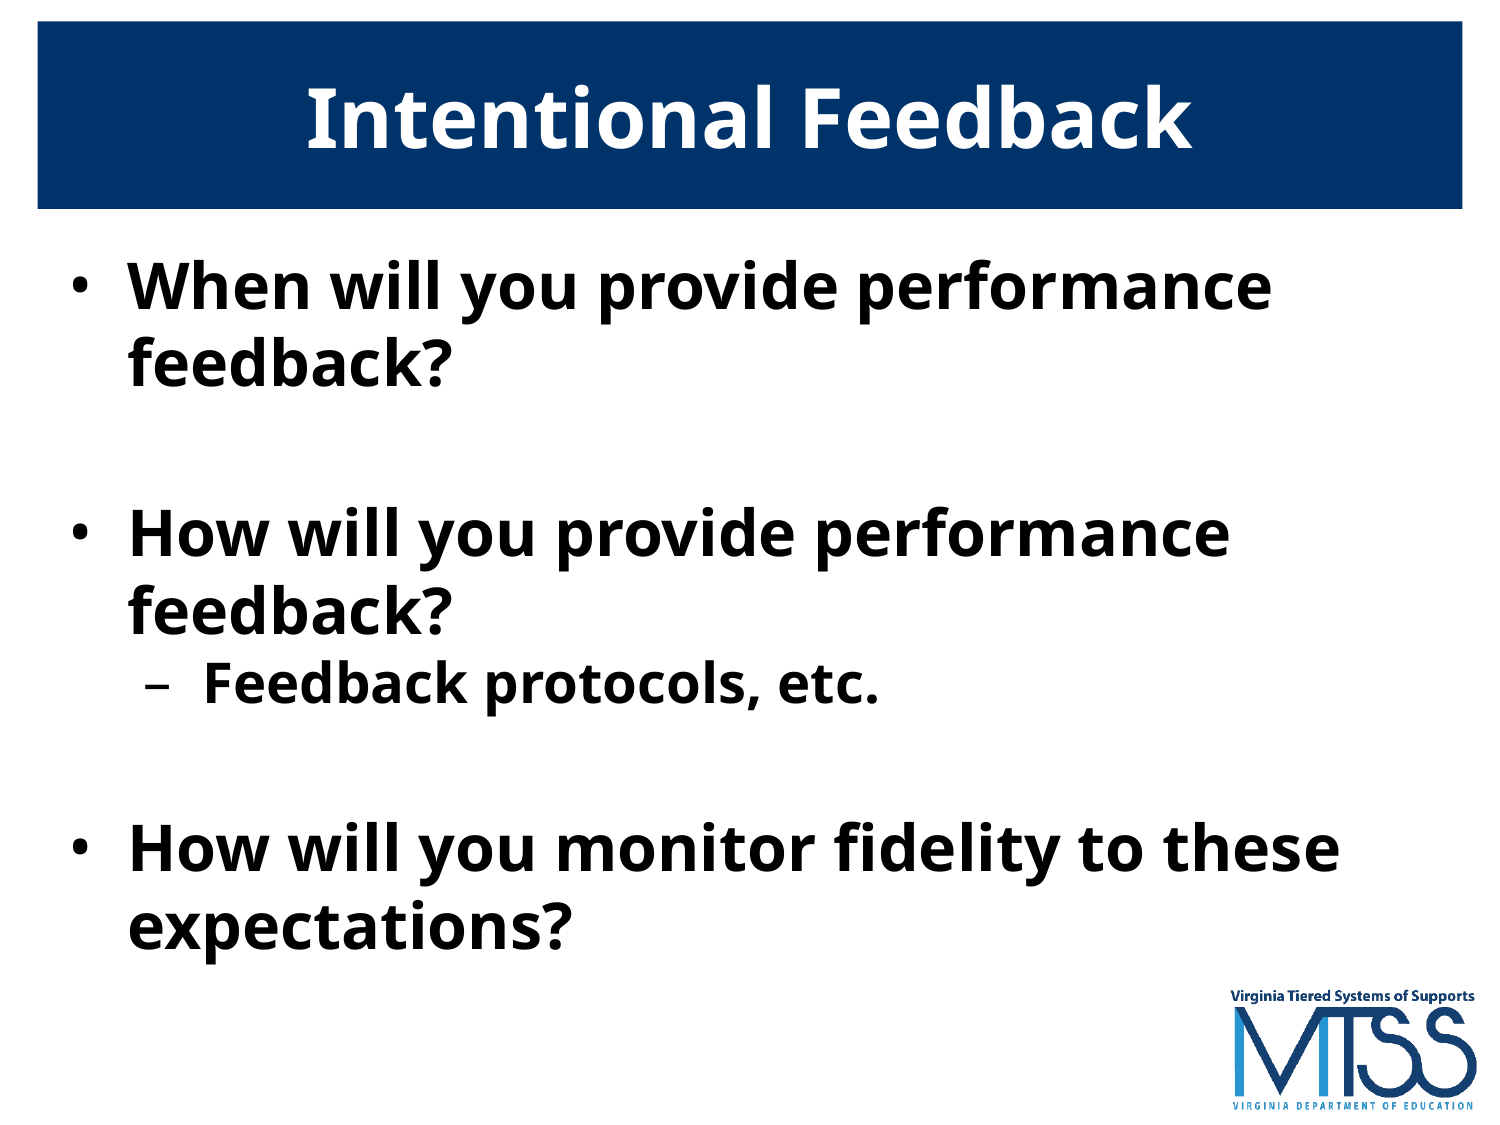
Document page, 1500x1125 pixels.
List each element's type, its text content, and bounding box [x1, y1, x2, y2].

picture [1224, 985, 1481, 1115]
title Intentional Feedback [37, 21, 1463, 209]
list When will you provide performance feedback? How will you provide performance feedback? Feedback protocols, etc. How will you monitor fidelity to these expectations? [37, 237, 1463, 1012]
